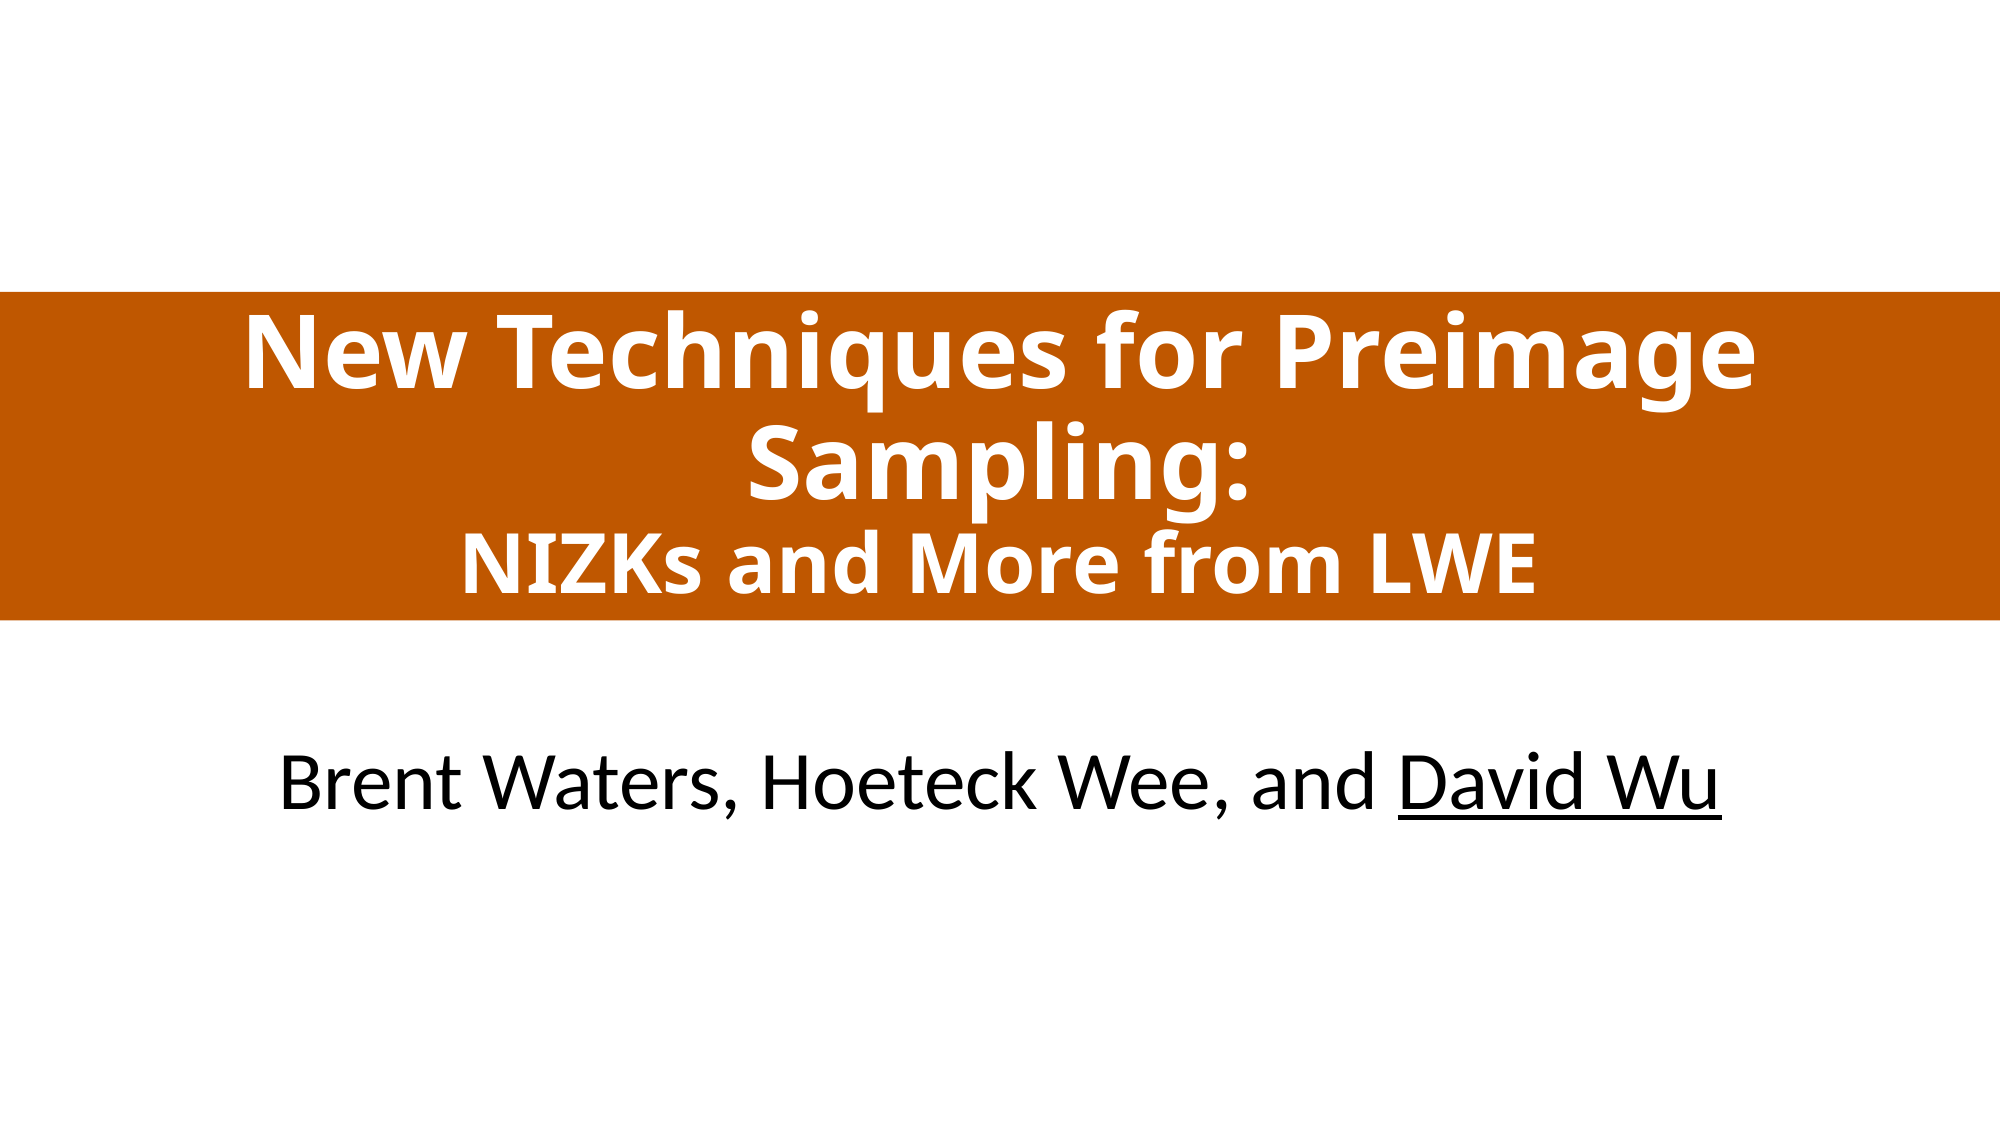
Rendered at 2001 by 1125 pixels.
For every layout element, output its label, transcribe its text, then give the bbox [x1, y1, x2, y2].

subtitle Brent Waters, Hoeteck Wee, and David Wu [249, 706, 1750, 858]
title New Techniques for Preimage Sampling: NIZKs and More from LWE [0, 291, 2000, 621]
